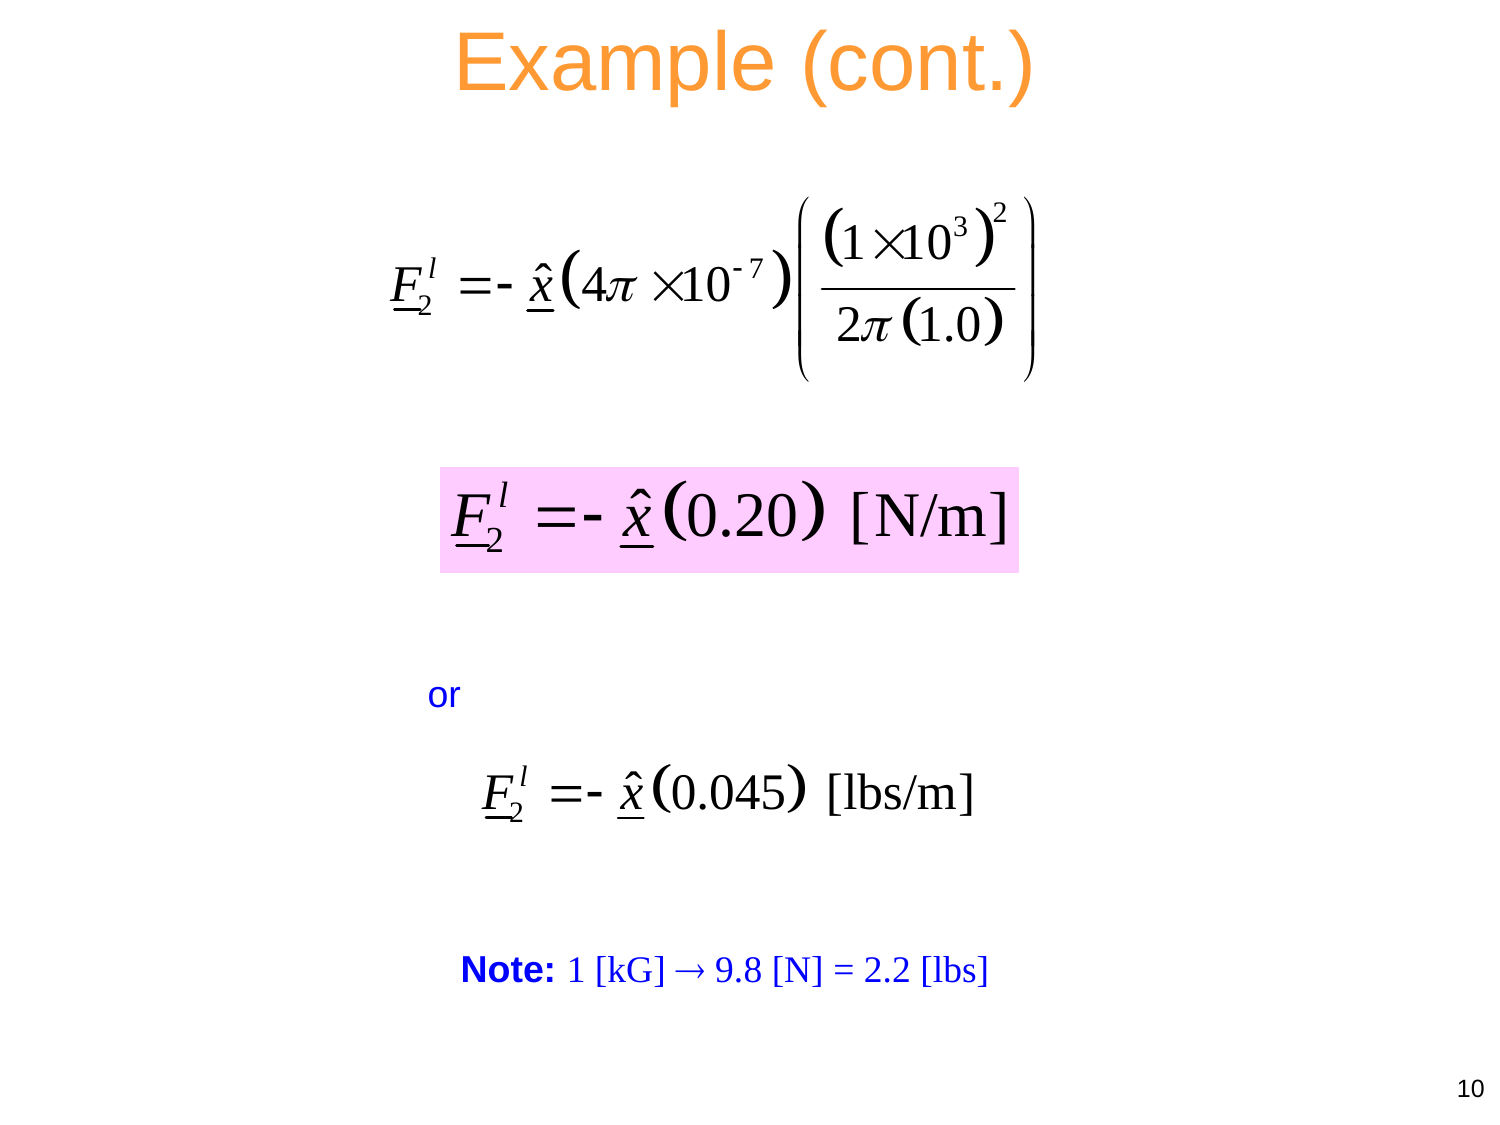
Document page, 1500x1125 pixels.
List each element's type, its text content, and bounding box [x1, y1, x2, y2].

slide_number 10 [1187, 1050, 1500, 1125]
text_box or [412, 662, 476, 723]
text_box Example (cont.) [384, 0, 1105, 115]
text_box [439, 467, 1019, 574]
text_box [472, 753, 981, 840]
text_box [380, 185, 1052, 393]
text_box Note: 1 [kG]  9.8 [N] = 2.2 [lbs] [445, 937, 1014, 998]
